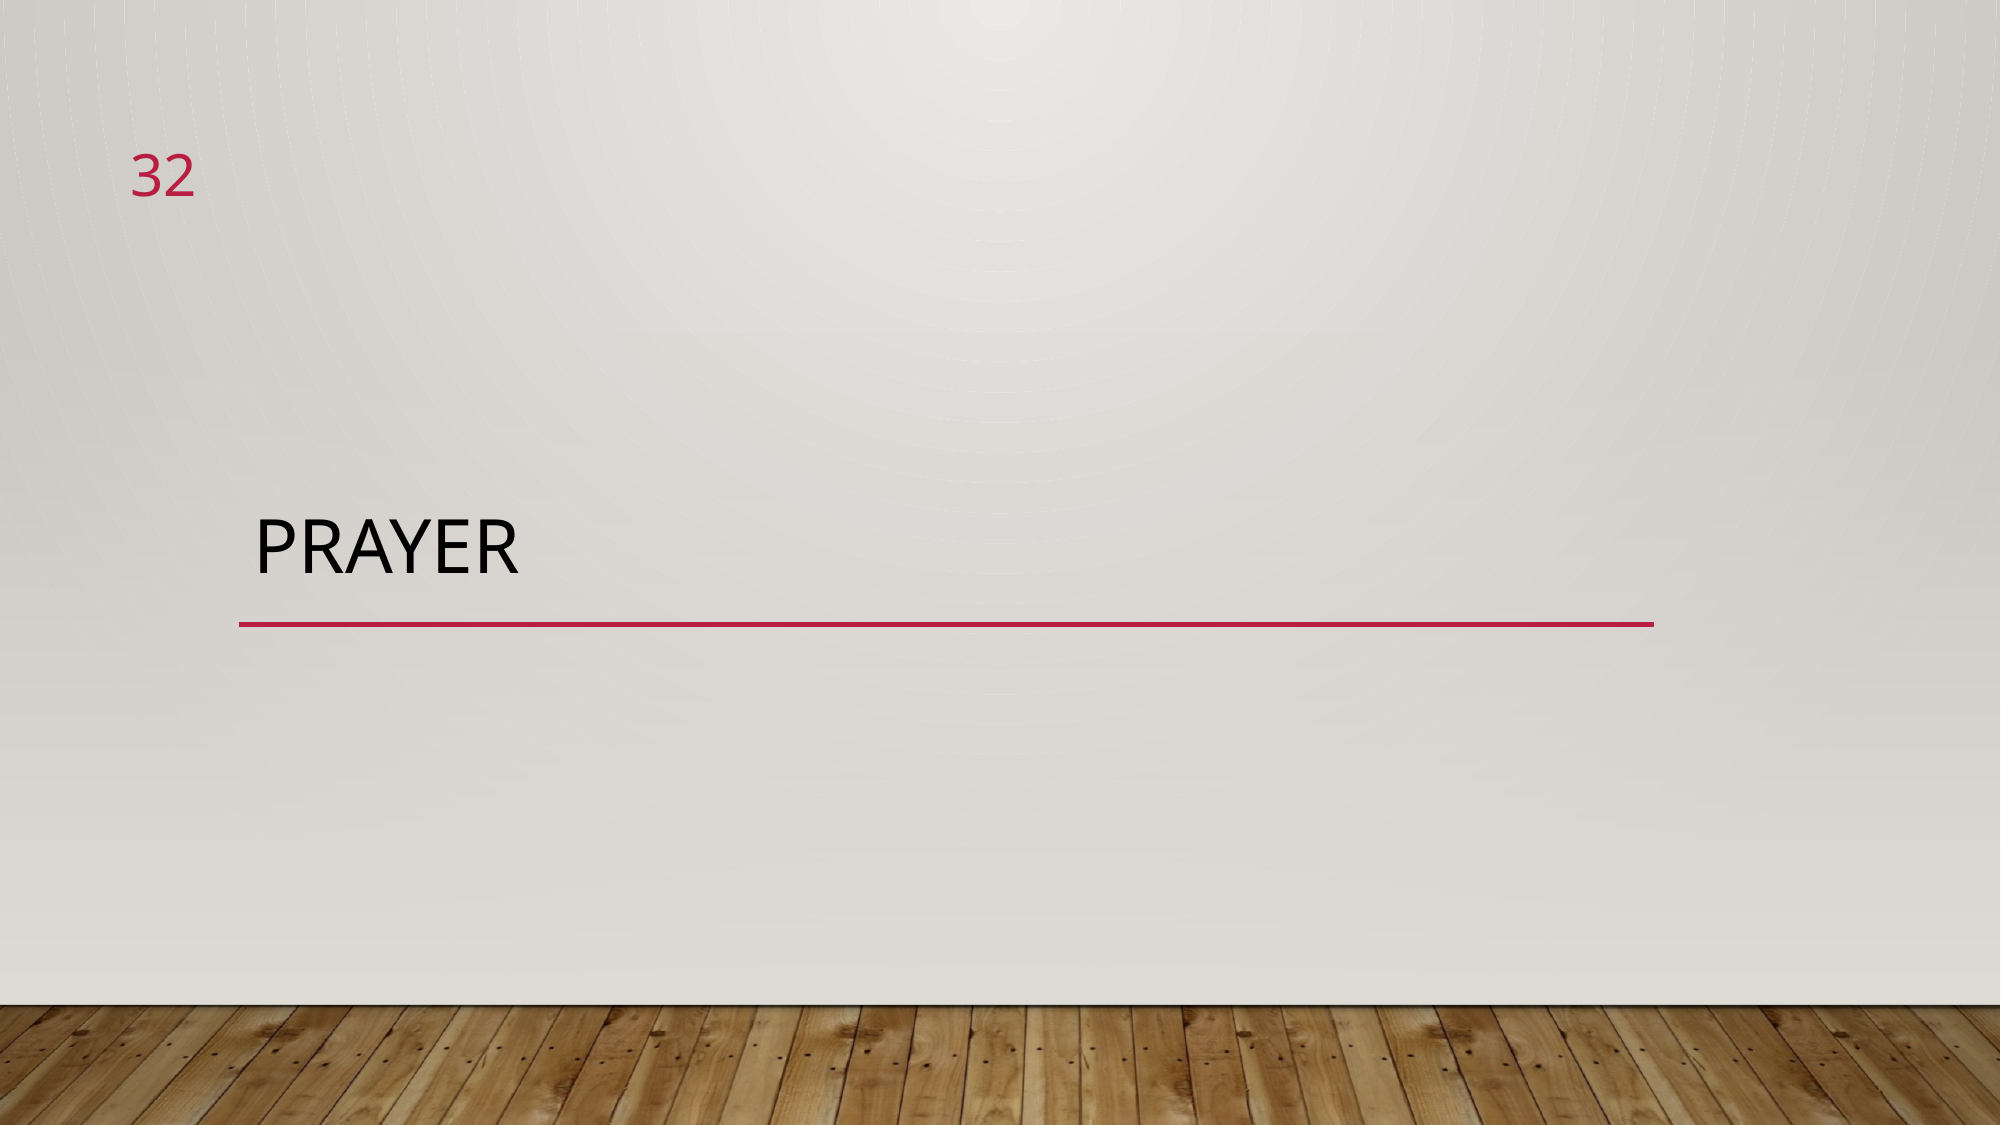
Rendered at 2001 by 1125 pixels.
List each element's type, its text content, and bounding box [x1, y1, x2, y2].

picture [0, 1005, 2000, 1125]
title Prayer [238, 288, 1657, 598]
slide_number 32 [78, 131, 212, 214]
